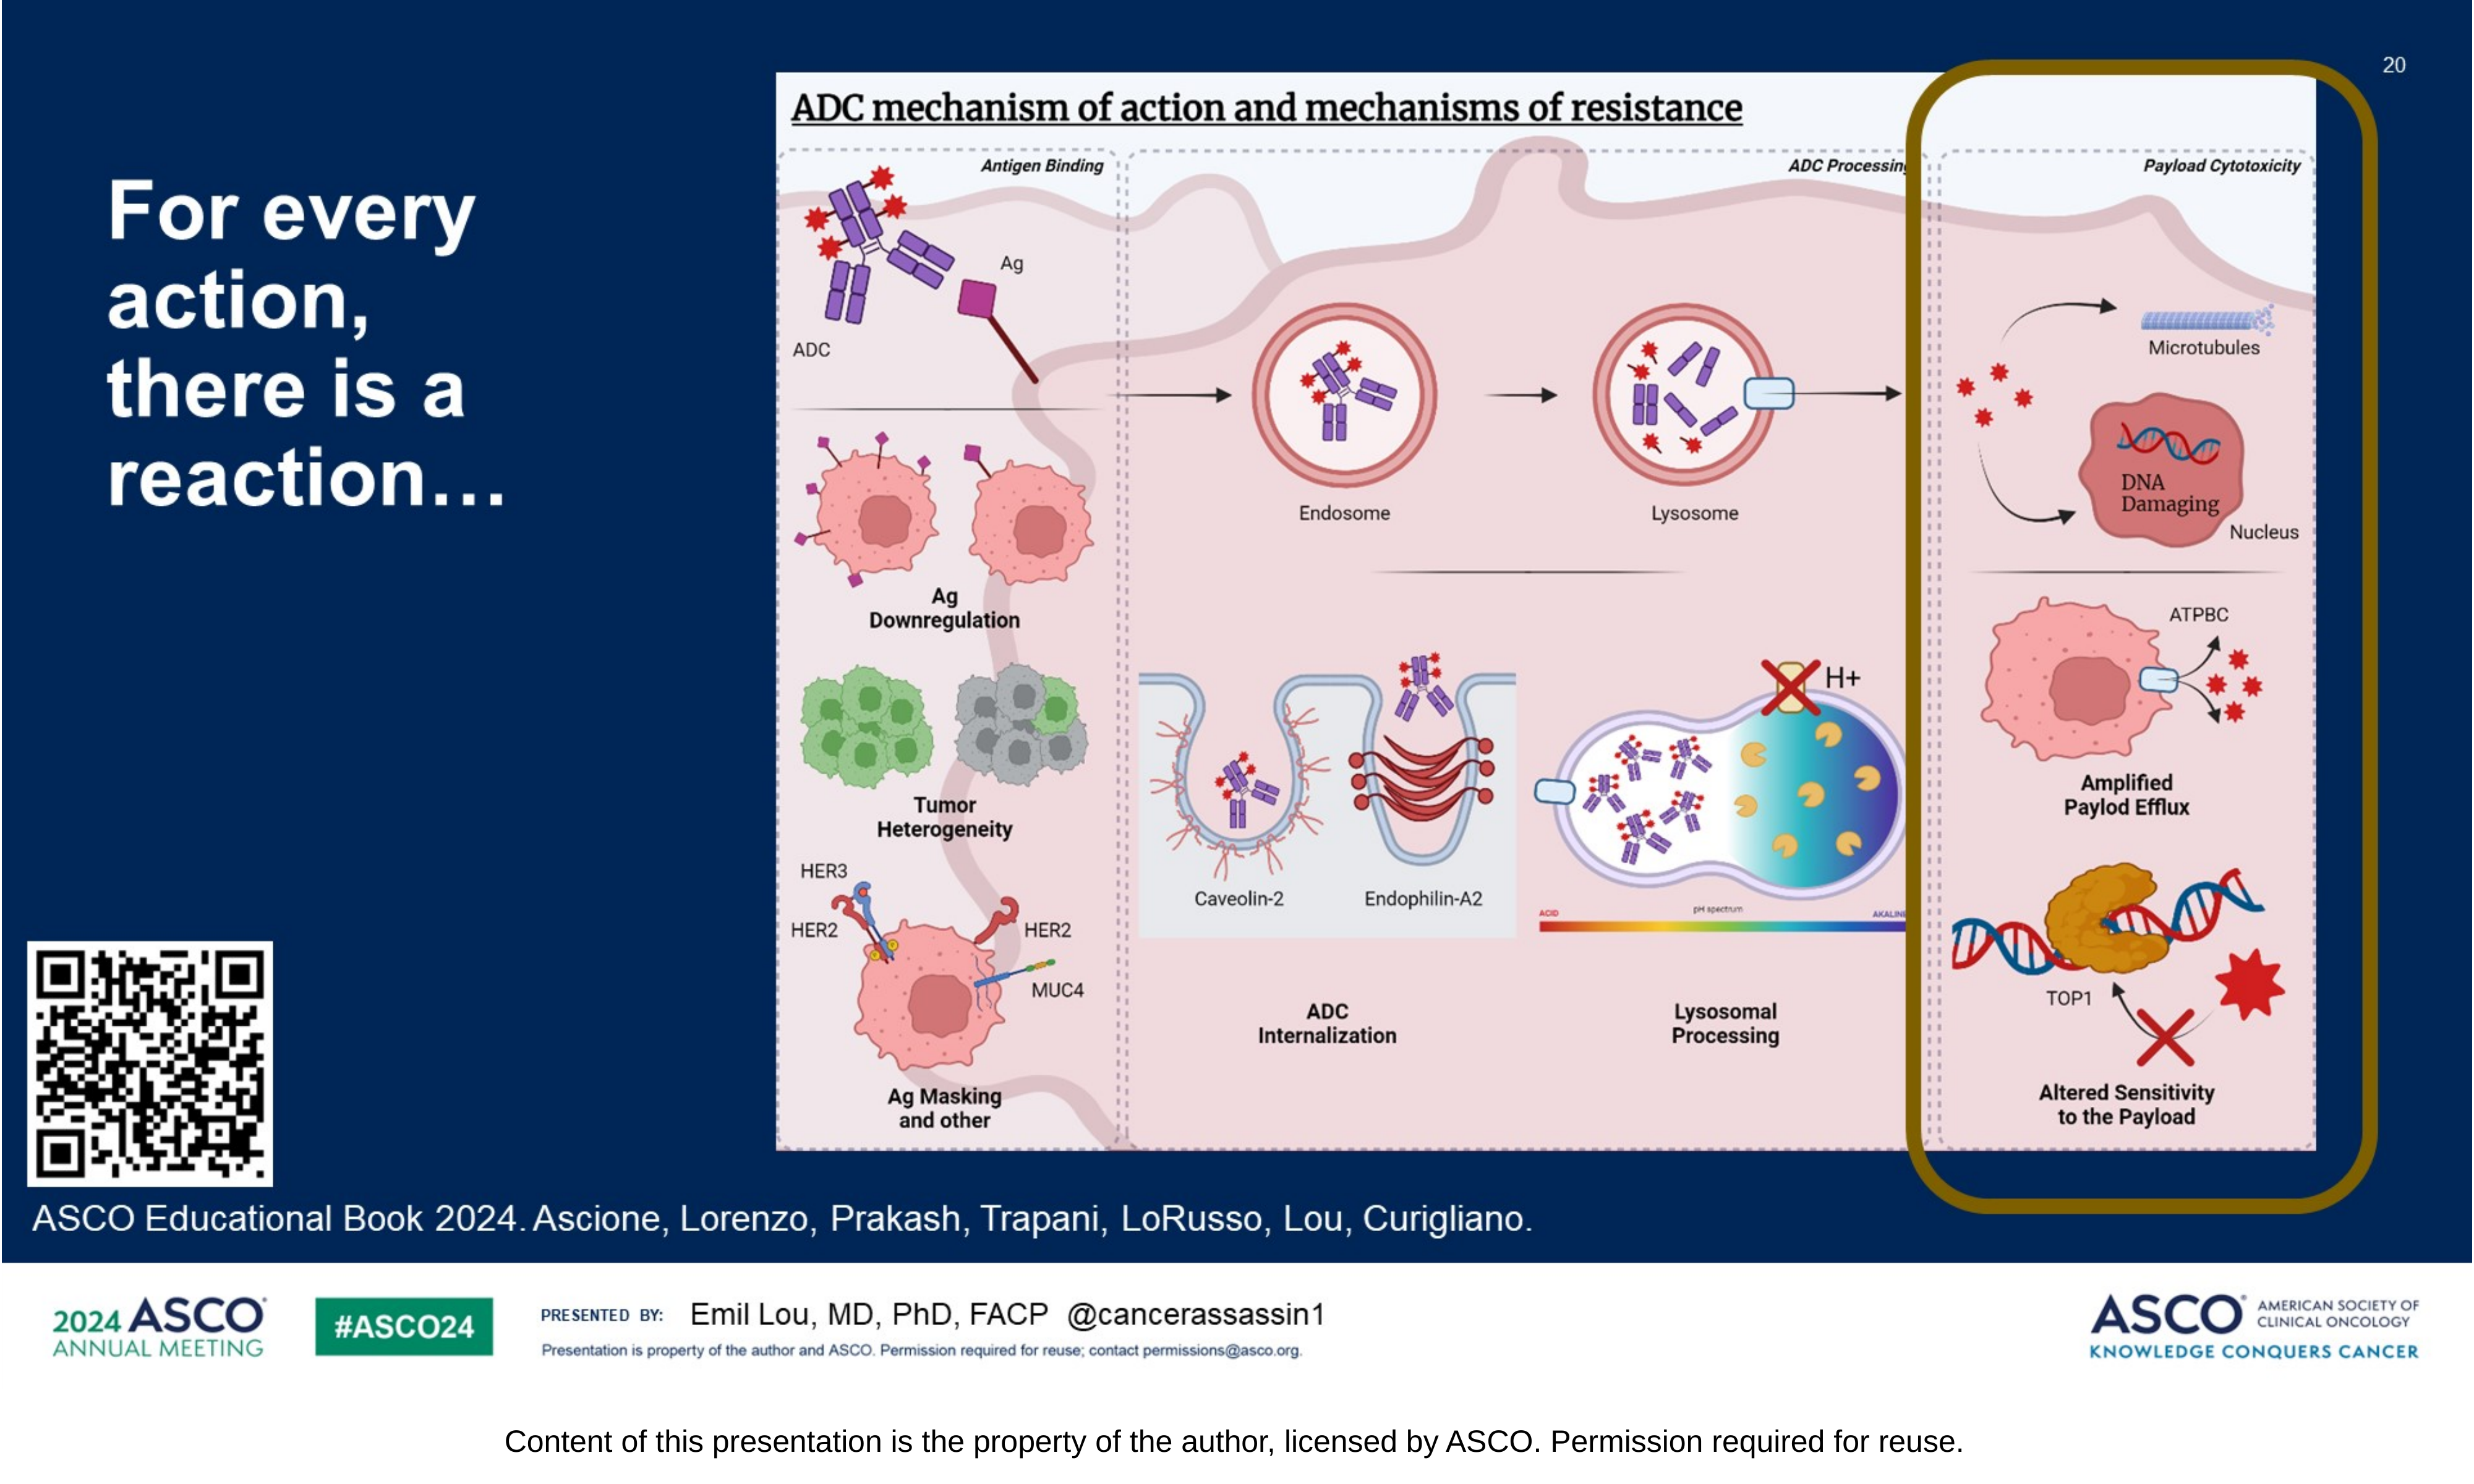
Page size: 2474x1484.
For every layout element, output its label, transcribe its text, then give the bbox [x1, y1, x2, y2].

picture [2, 0, 2472, 1389]
text_box Content of this presentation is the property of the author, licensed by ASCO. Permission required for reuse. [0, 1399, 2474, 1477]
